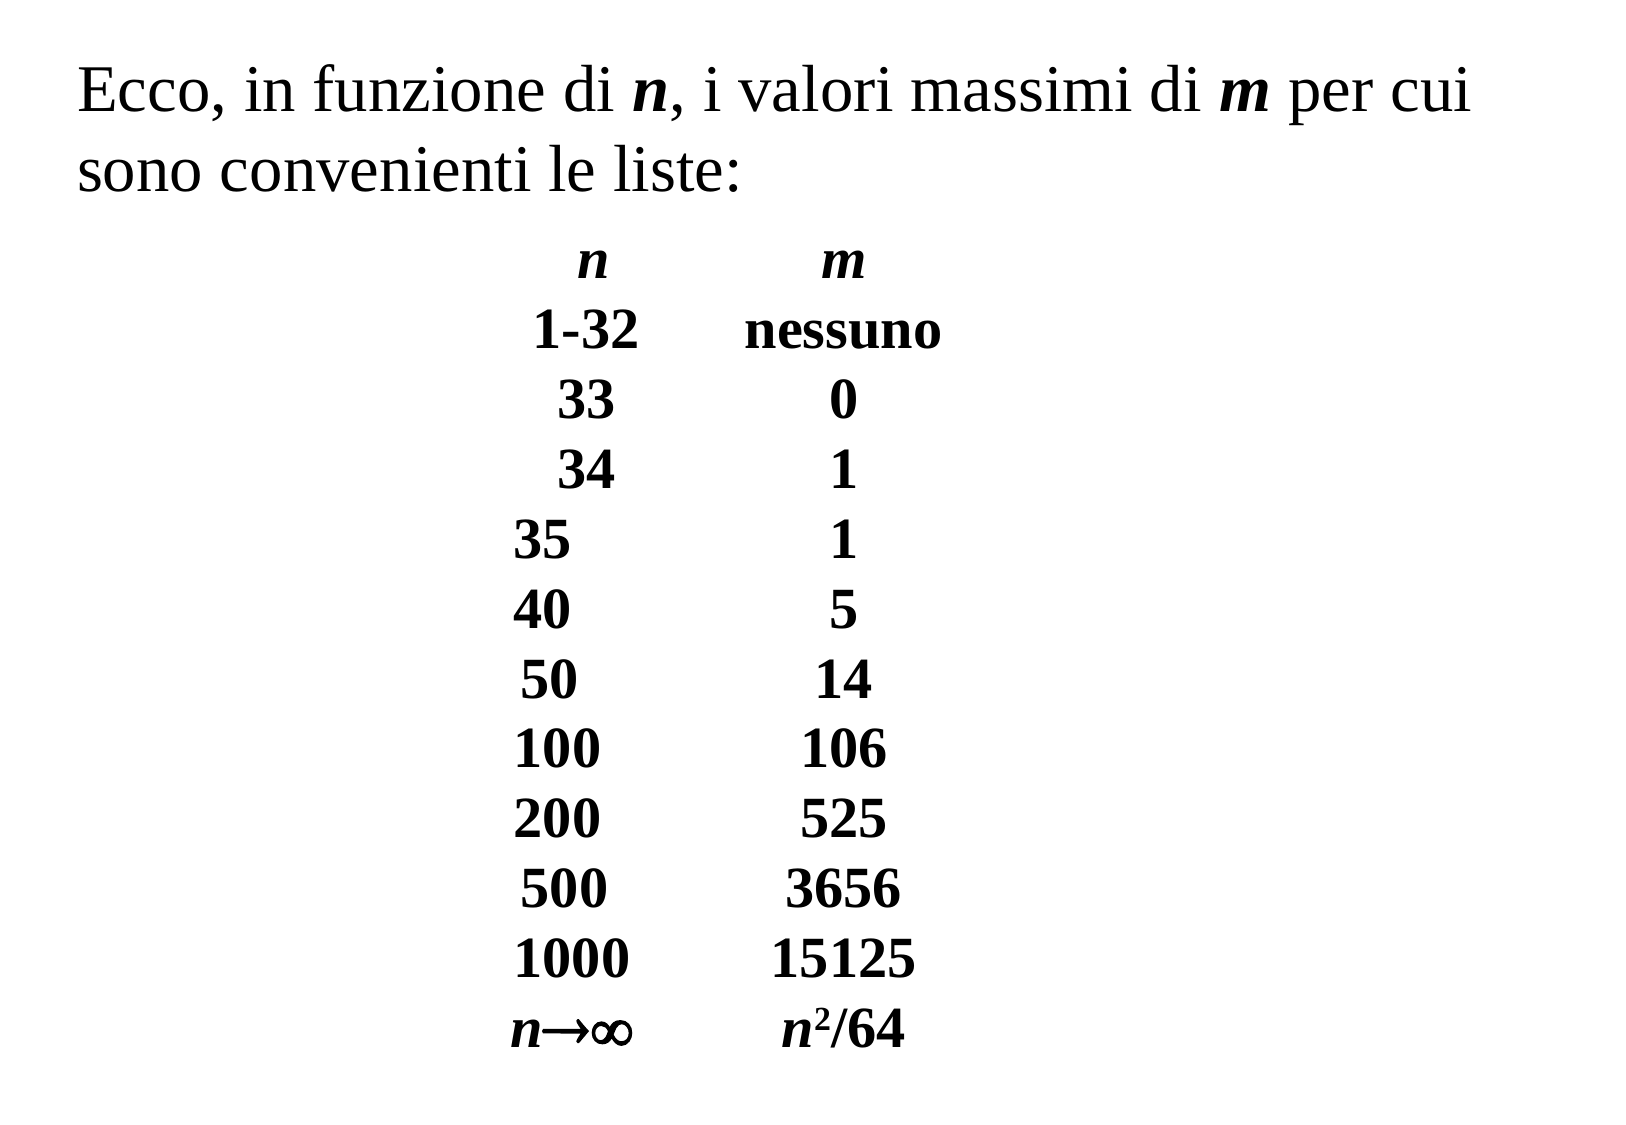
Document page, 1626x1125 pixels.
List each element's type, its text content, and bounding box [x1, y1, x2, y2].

text_box Ecco, in funzione di n, i valori massimi di m per cui sono convenienti le liste: [62, 37, 1512, 213]
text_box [474, 212, 976, 1069]
